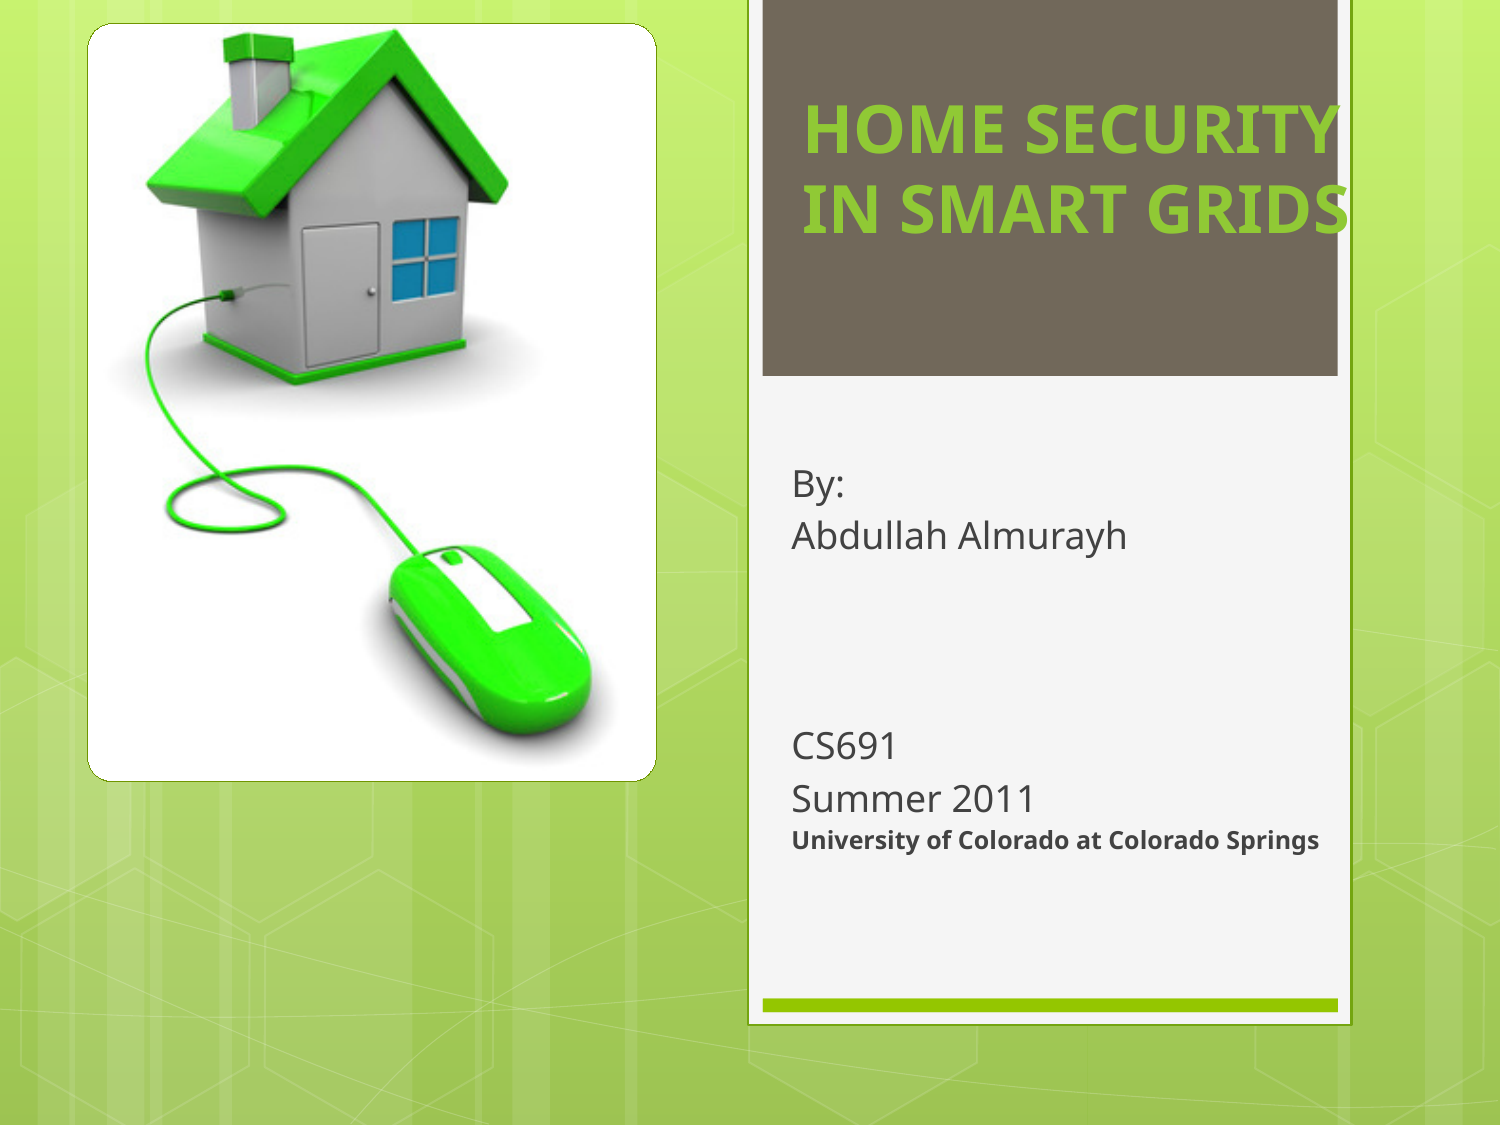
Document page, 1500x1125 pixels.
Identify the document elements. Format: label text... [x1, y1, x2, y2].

picture [87, 23, 657, 782]
subtitle By: Abdullah Almurayh CS691 Summer 2011 University of Colorado at Colorado Springs [776, 399, 1350, 932]
title Home Security In Smart Grids [787, 50, 1375, 255]
